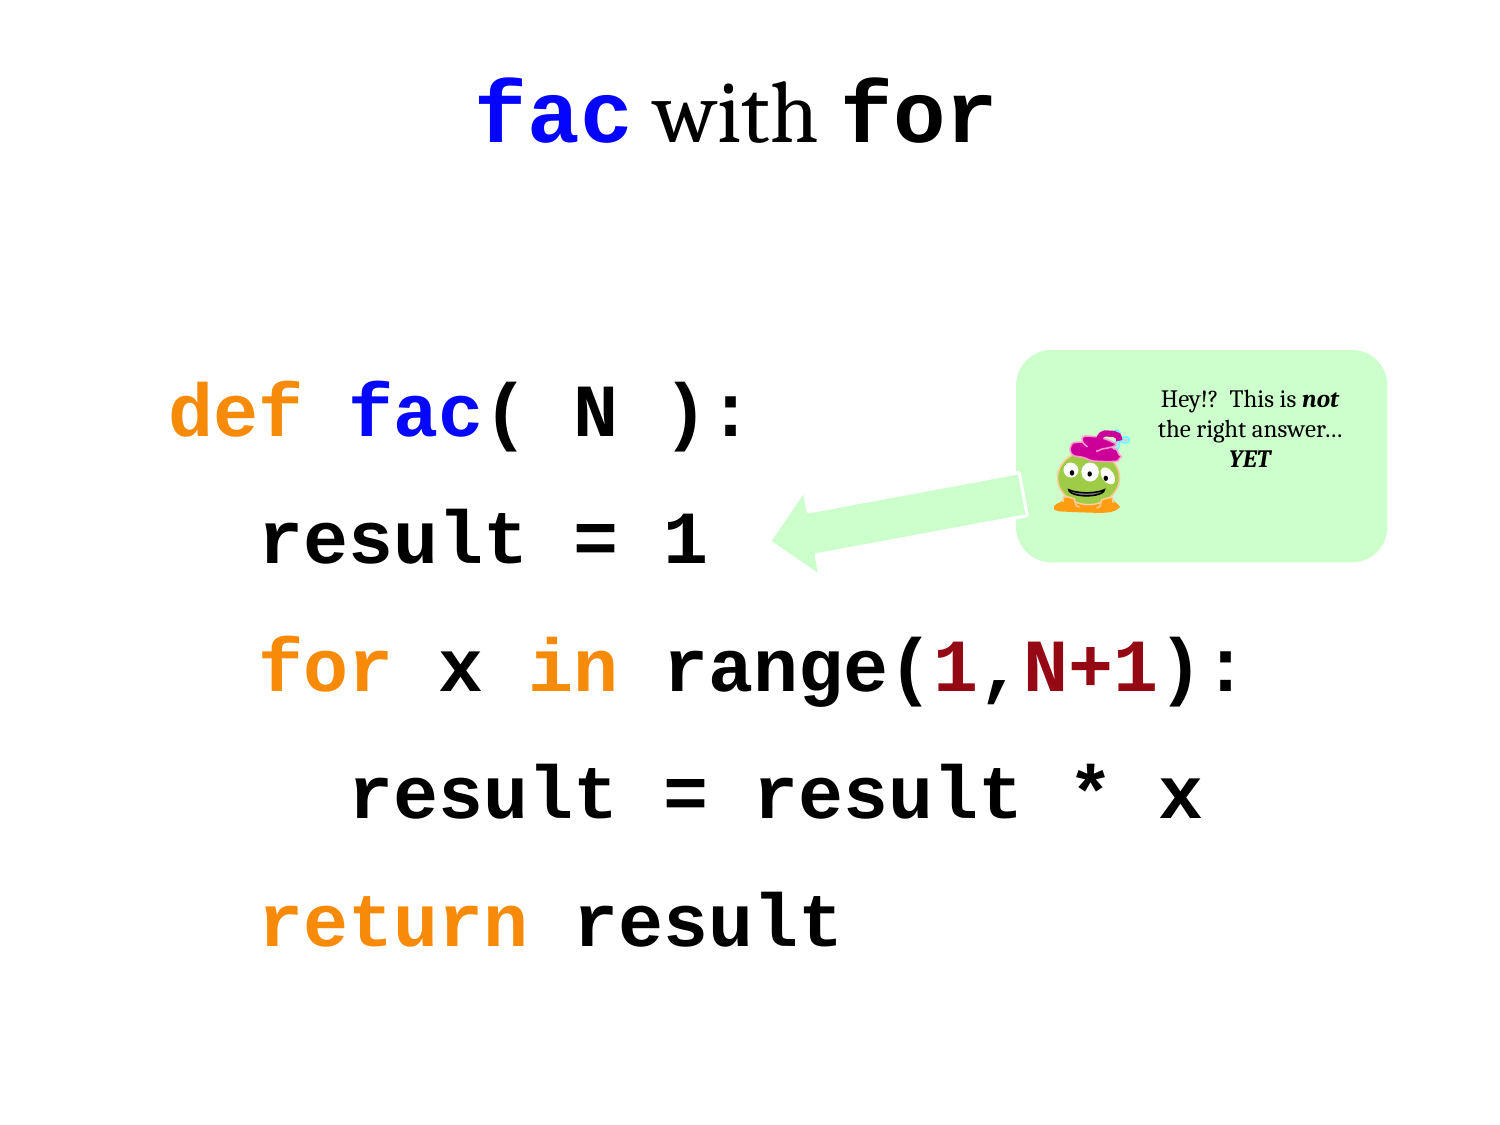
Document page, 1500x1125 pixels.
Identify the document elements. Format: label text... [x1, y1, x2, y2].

text_box Hey!? This is not the right answer… YET [1137, 375, 1363, 480]
text_box def fac( N ): result = 1 for x in range(1,N+1): result = result * x return result [154, 354, 1330, 969]
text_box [1054, 428, 1131, 513]
text_box [769, 472, 1028, 577]
text_box fac with for [442, 47, 1032, 168]
text_box [1035, 349, 1388, 563]
